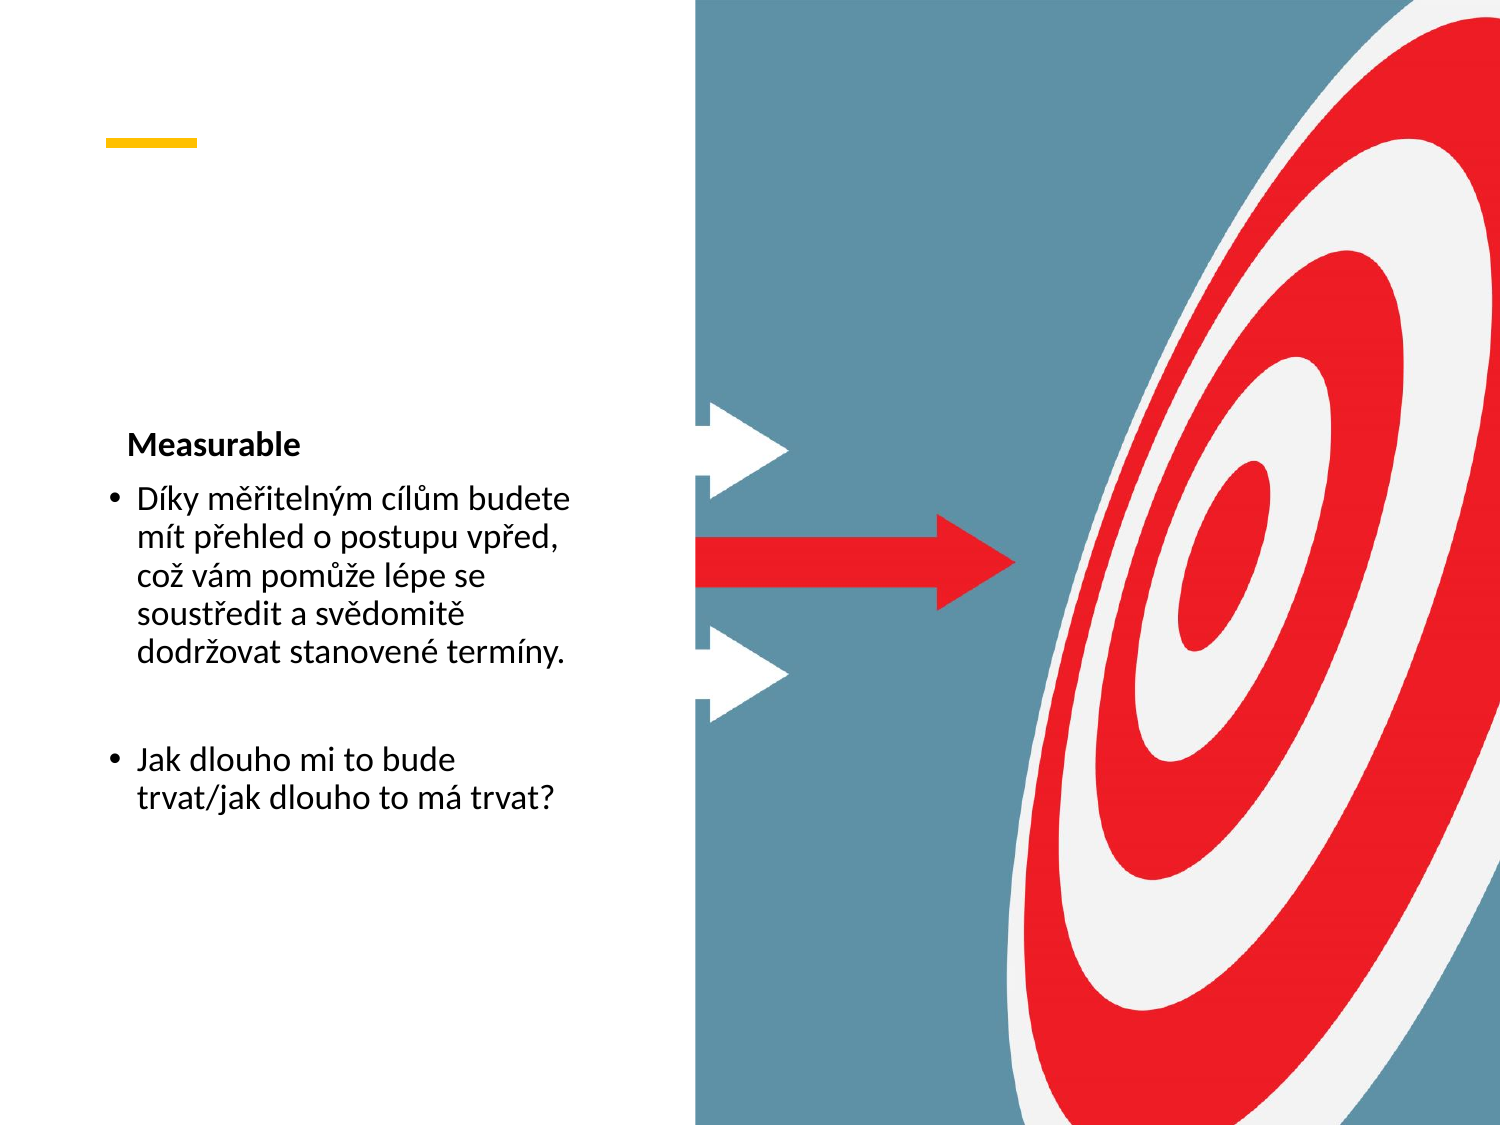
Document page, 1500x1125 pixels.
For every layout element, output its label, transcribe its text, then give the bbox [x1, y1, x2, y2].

list Measurable Díky měřitelným cílům budete mít přehled o postupu vpřed, což vám pomůže lépe se soustředit a svědomitě dodržovat stanovené termíny. Jak dlouho mi to bude trvat/jak dlouho to má trvat? [93, 418, 597, 1008]
picture [695, 0, 1500, 1125]
